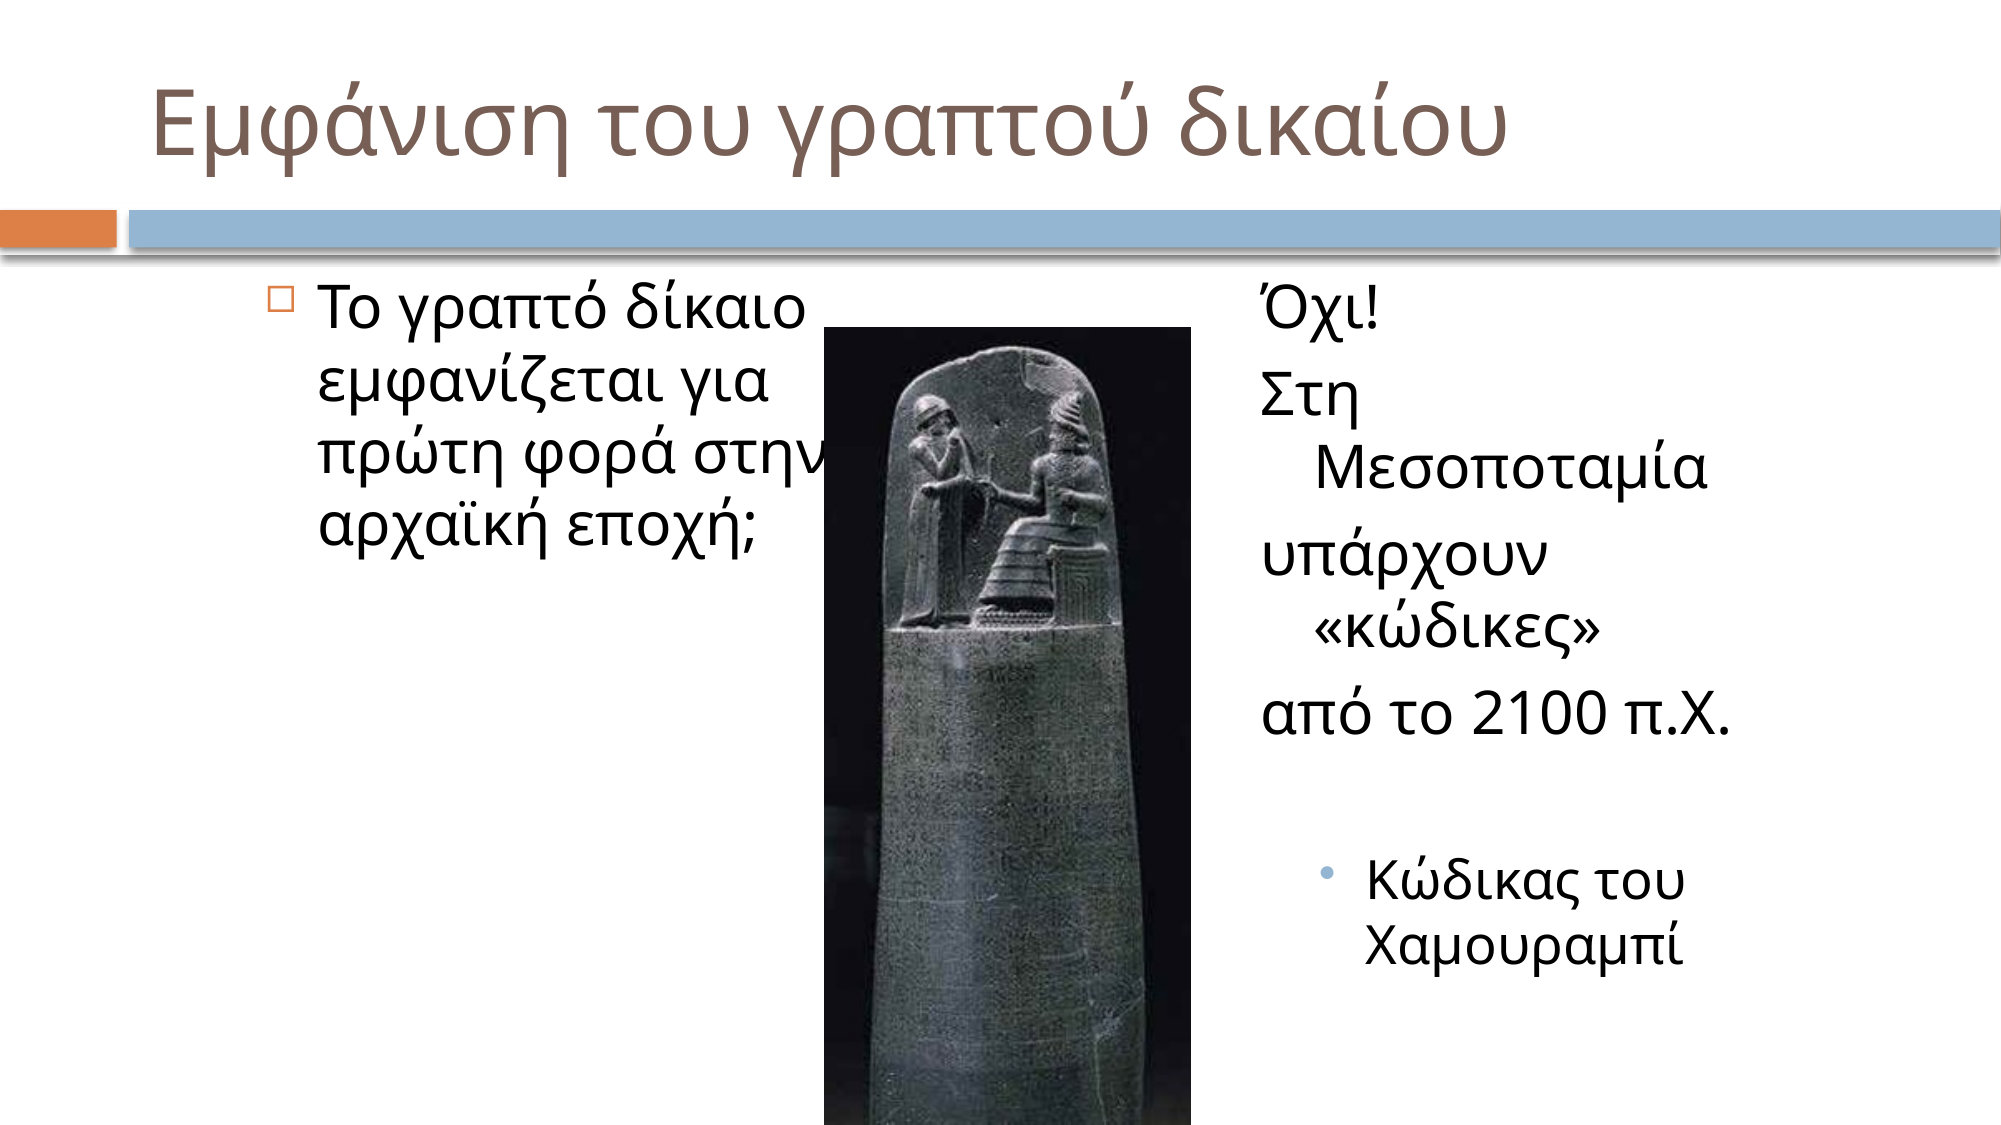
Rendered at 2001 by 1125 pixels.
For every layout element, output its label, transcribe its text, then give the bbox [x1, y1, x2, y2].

picture [823, 327, 1191, 1125]
list Το γραπτό δίκαιο εμφανίζεται για πρώτη φορά στην αρχαϊκή εποχή; [249, 260, 860, 1011]
list Όχι! Στη Μεσοποταμία υπάρχουν «κώδικες» από το 2100 π.Χ. Κώδικας του Χαμουραμπί [1246, 260, 1750, 1011]
title Εμφάνιση του γραπτού δικαίου [133, 37, 1917, 200]
